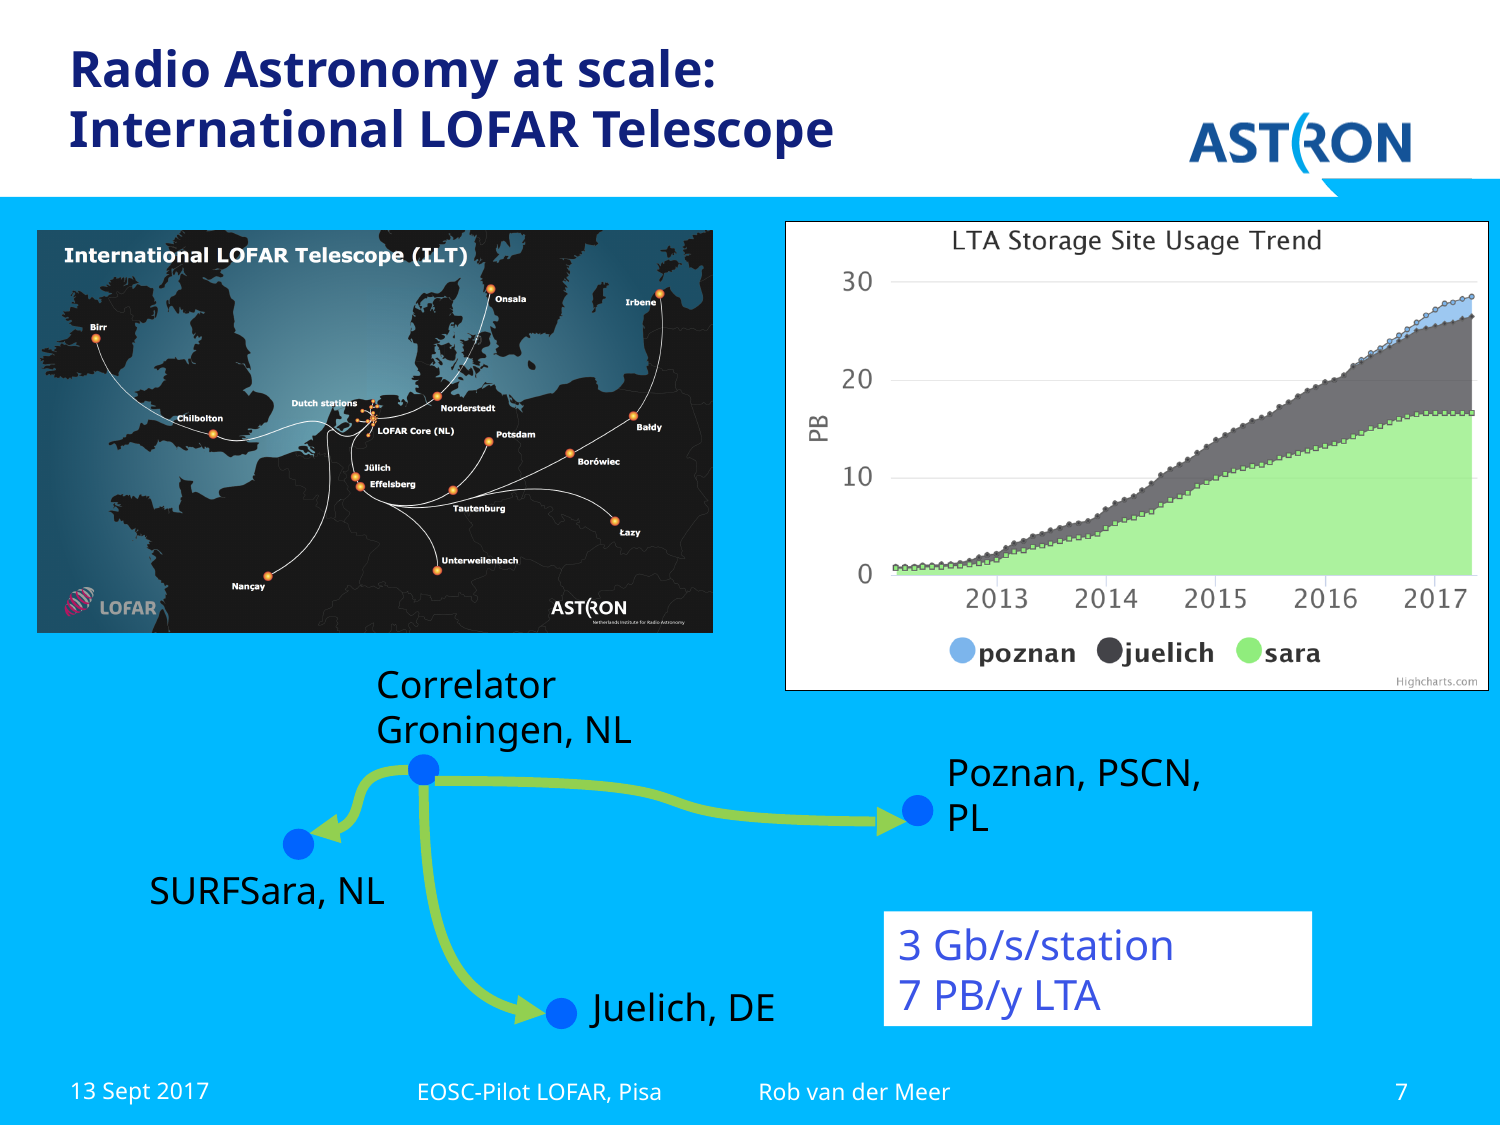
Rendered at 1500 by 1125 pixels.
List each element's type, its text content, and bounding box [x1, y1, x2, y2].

text_box [545, 997, 577, 1030]
text_box [902, 795, 931, 827]
text_box [282, 828, 315, 859]
slide_number 7 [1208, 1077, 1409, 1125]
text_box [309, 769, 409, 834]
picture [38, 231, 712, 632]
text_box Juelich, DE [697, 976, 883, 1037]
picture [0, 0, 1500, 196]
text_box Juelich, DE [577, 976, 644, 1037]
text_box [370, 838, 599, 961]
picture [786, 222, 1488, 690]
title Radio Astronomy at scale: International LOFAR Telescope [69, 37, 1160, 188]
text_box Correlator Groningen, NL [361, 653, 644, 758]
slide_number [69, 1076, 358, 1125]
text_box SURFSara, NL [134, 859, 365, 920]
text_box [408, 758, 440, 785]
text_box Poznan, PSCN, PL [931, 741, 1237, 847]
text_box 3 Gb/s/station 7 PB/y LTA [883, 911, 1313, 1027]
footer EOSC-Pilot LOFAR, Pisa Rob van der Meer [416, 1077, 1076, 1125]
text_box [650, 565, 692, 1038]
